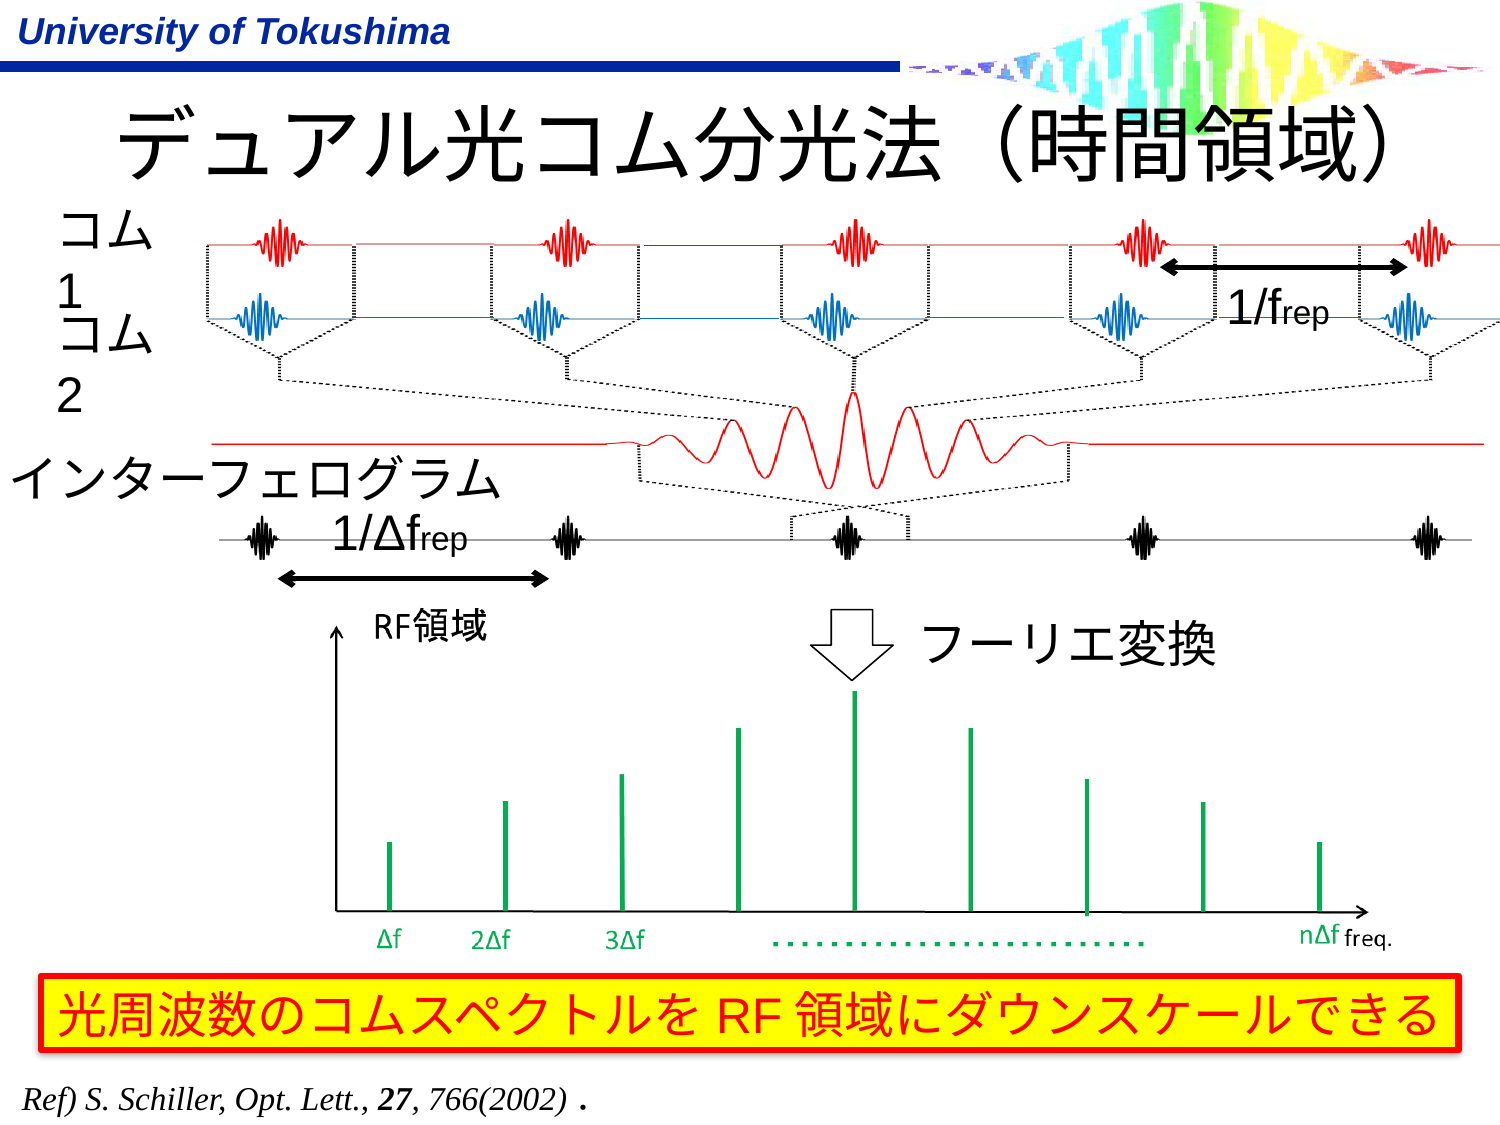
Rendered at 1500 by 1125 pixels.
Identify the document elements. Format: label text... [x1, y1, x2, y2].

text_box 光周波数のコムスペクトルをRF領域にダウンスケールできる [40, 975, 1459, 1051]
picture [206, 219, 1500, 560]
text_box Ref) S. Schiller, Opt. Lett., 27, 766(2002)． [7, 1069, 624, 1125]
title デュアル光コム分光法（時間領域） [0, 47, 1500, 218]
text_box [0, 191, 544, 516]
picture [900, 0, 1500, 47]
picture [324, 585, 1408, 991]
